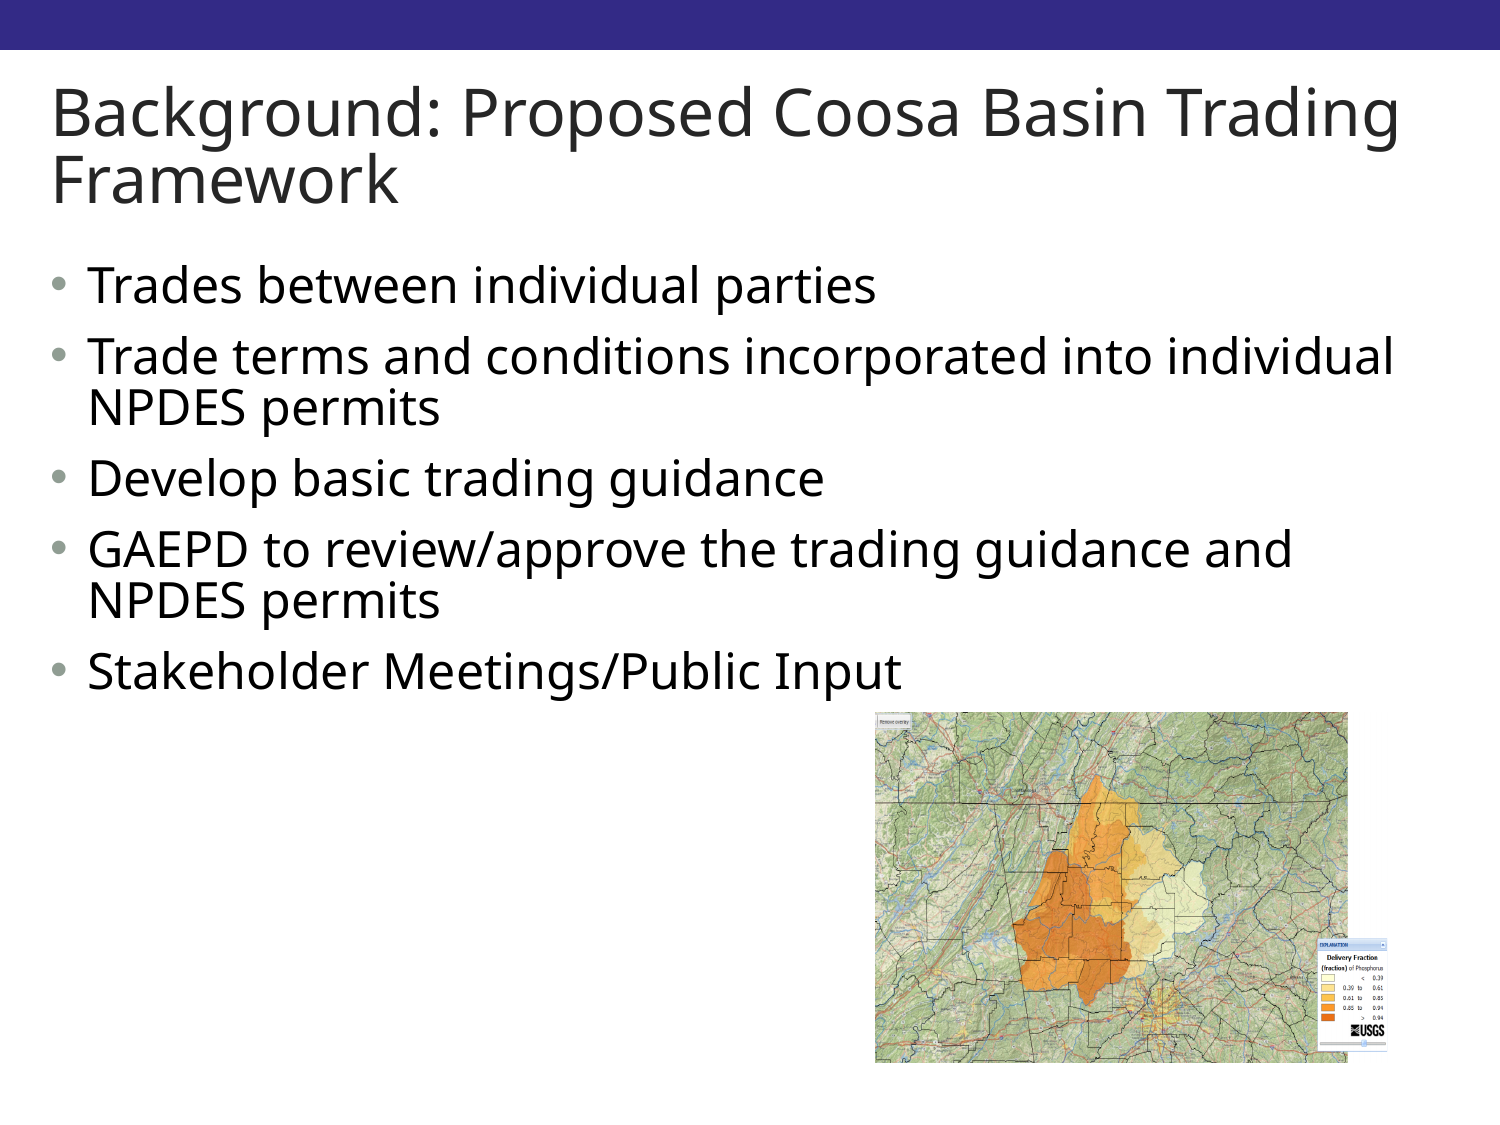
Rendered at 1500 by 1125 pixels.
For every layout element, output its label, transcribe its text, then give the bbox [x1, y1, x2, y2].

title Background: Proposed Coosa Basin Trading Framework [49, 74, 1451, 226]
picture [874, 712, 1388, 1063]
list Trades between individual parties Trade terms and conditions incorporated into individual NPDES permits Develop basic trading guidance GAEPD to review/approve the trading guidance and NPDES permits Stakeholder Meetings/Public Input [49, 262, 1451, 1051]
